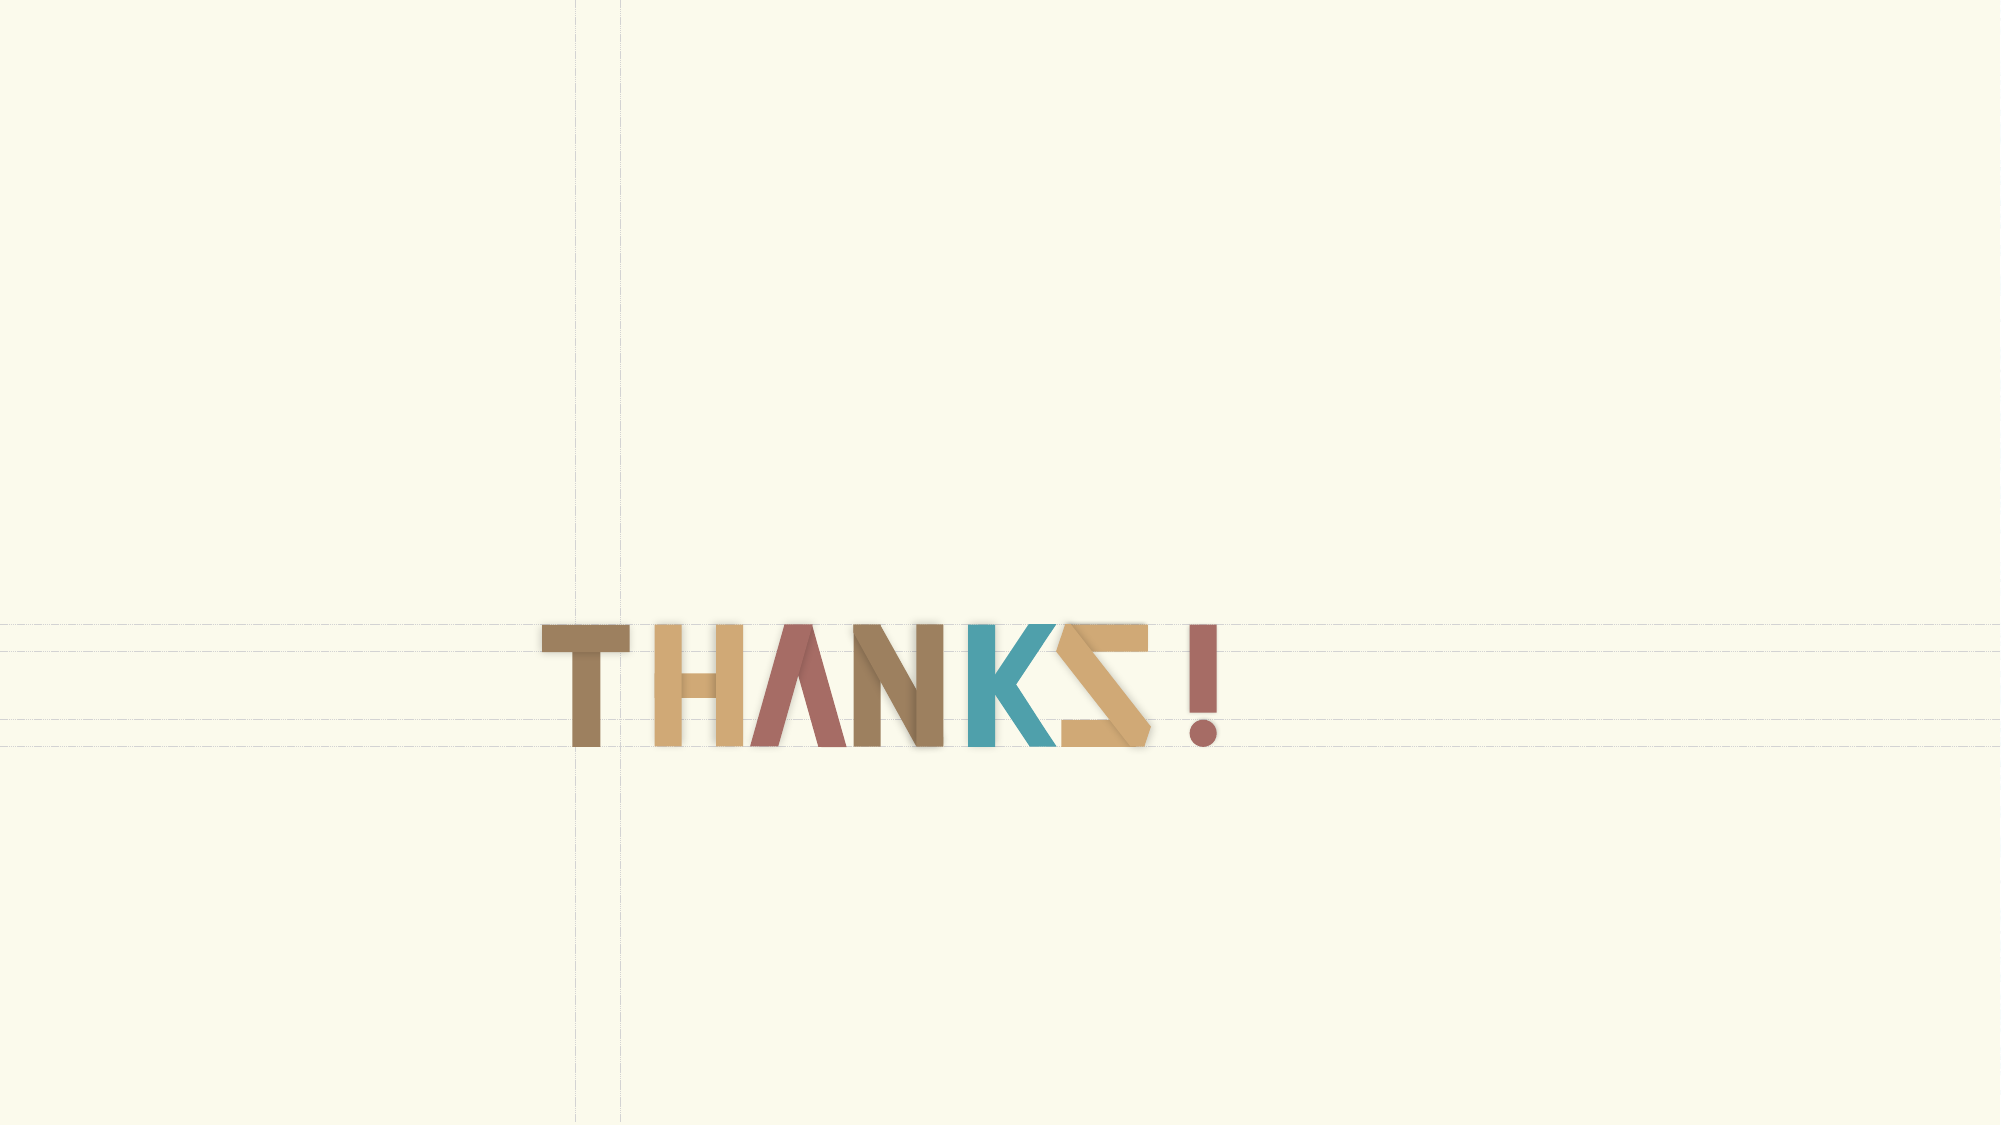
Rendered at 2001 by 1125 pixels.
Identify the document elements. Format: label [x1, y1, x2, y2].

text_box [748, 623, 815, 748]
text_box [571, 658, 601, 748]
text_box [715, 623, 744, 747]
text_box [1078, 624, 1149, 653]
text_box [915, 623, 944, 748]
text_box [967, 624, 996, 748]
text_box [993, 685, 1059, 748]
text_box [654, 623, 683, 747]
text_box [1188, 718, 1218, 748]
text_box [852, 645, 882, 748]
text_box [688, 672, 708, 699]
text_box [541, 624, 631, 653]
text_box [1060, 719, 1124, 748]
text_box [801, 635, 848, 749]
text_box [1054, 623, 1153, 748]
text_box [983, 623, 1059, 699]
text_box [852, 623, 908, 734]
text_box [1189, 623, 1218, 714]
